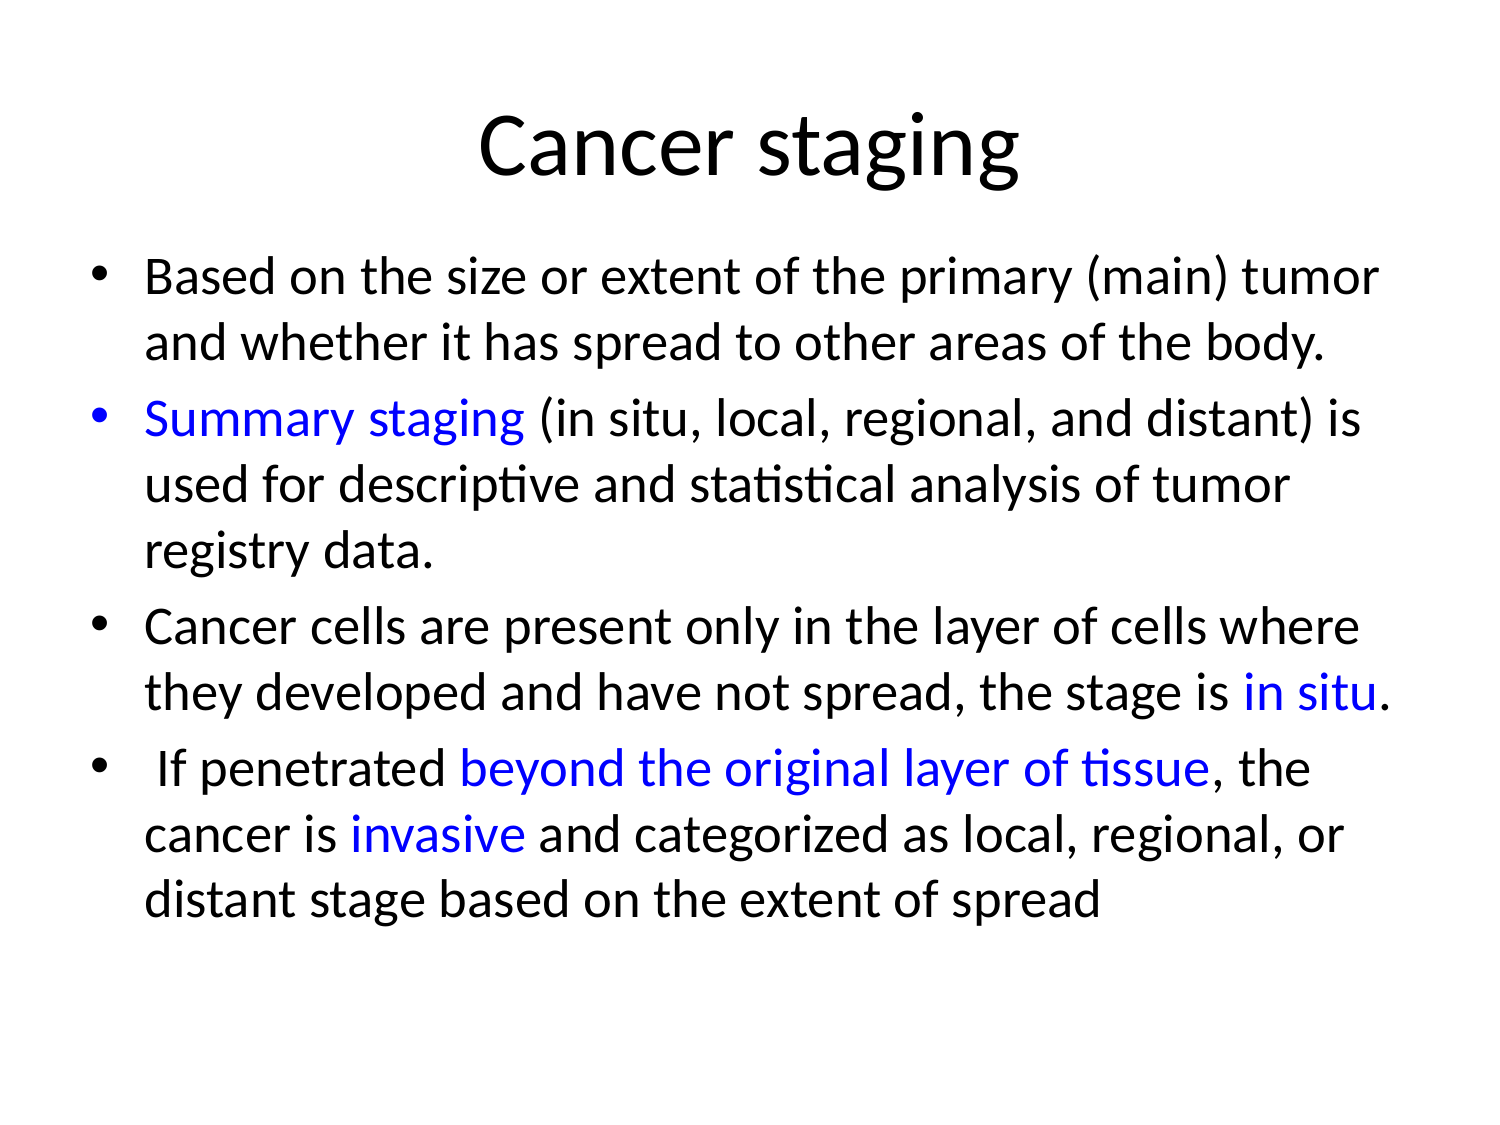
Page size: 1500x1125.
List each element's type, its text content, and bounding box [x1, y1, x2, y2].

list Based on the size or extent of the primary (main) tumor and whether it has spread to other areas of the body. Summary staging (in situ, local, regional, and distant) is used for descriptive and statistical analysis of tumor registry data. Cancer cells are present only in the layer of cells where they developed and have not spread, the stage is in situ. If penetrated beyond the original layer of tissue, the cancer is invasive and categorized as local, regional, or distant stage based on the extent of spread [75, 232, 1425, 1037]
title Cancer staging [75, 45, 1425, 232]
